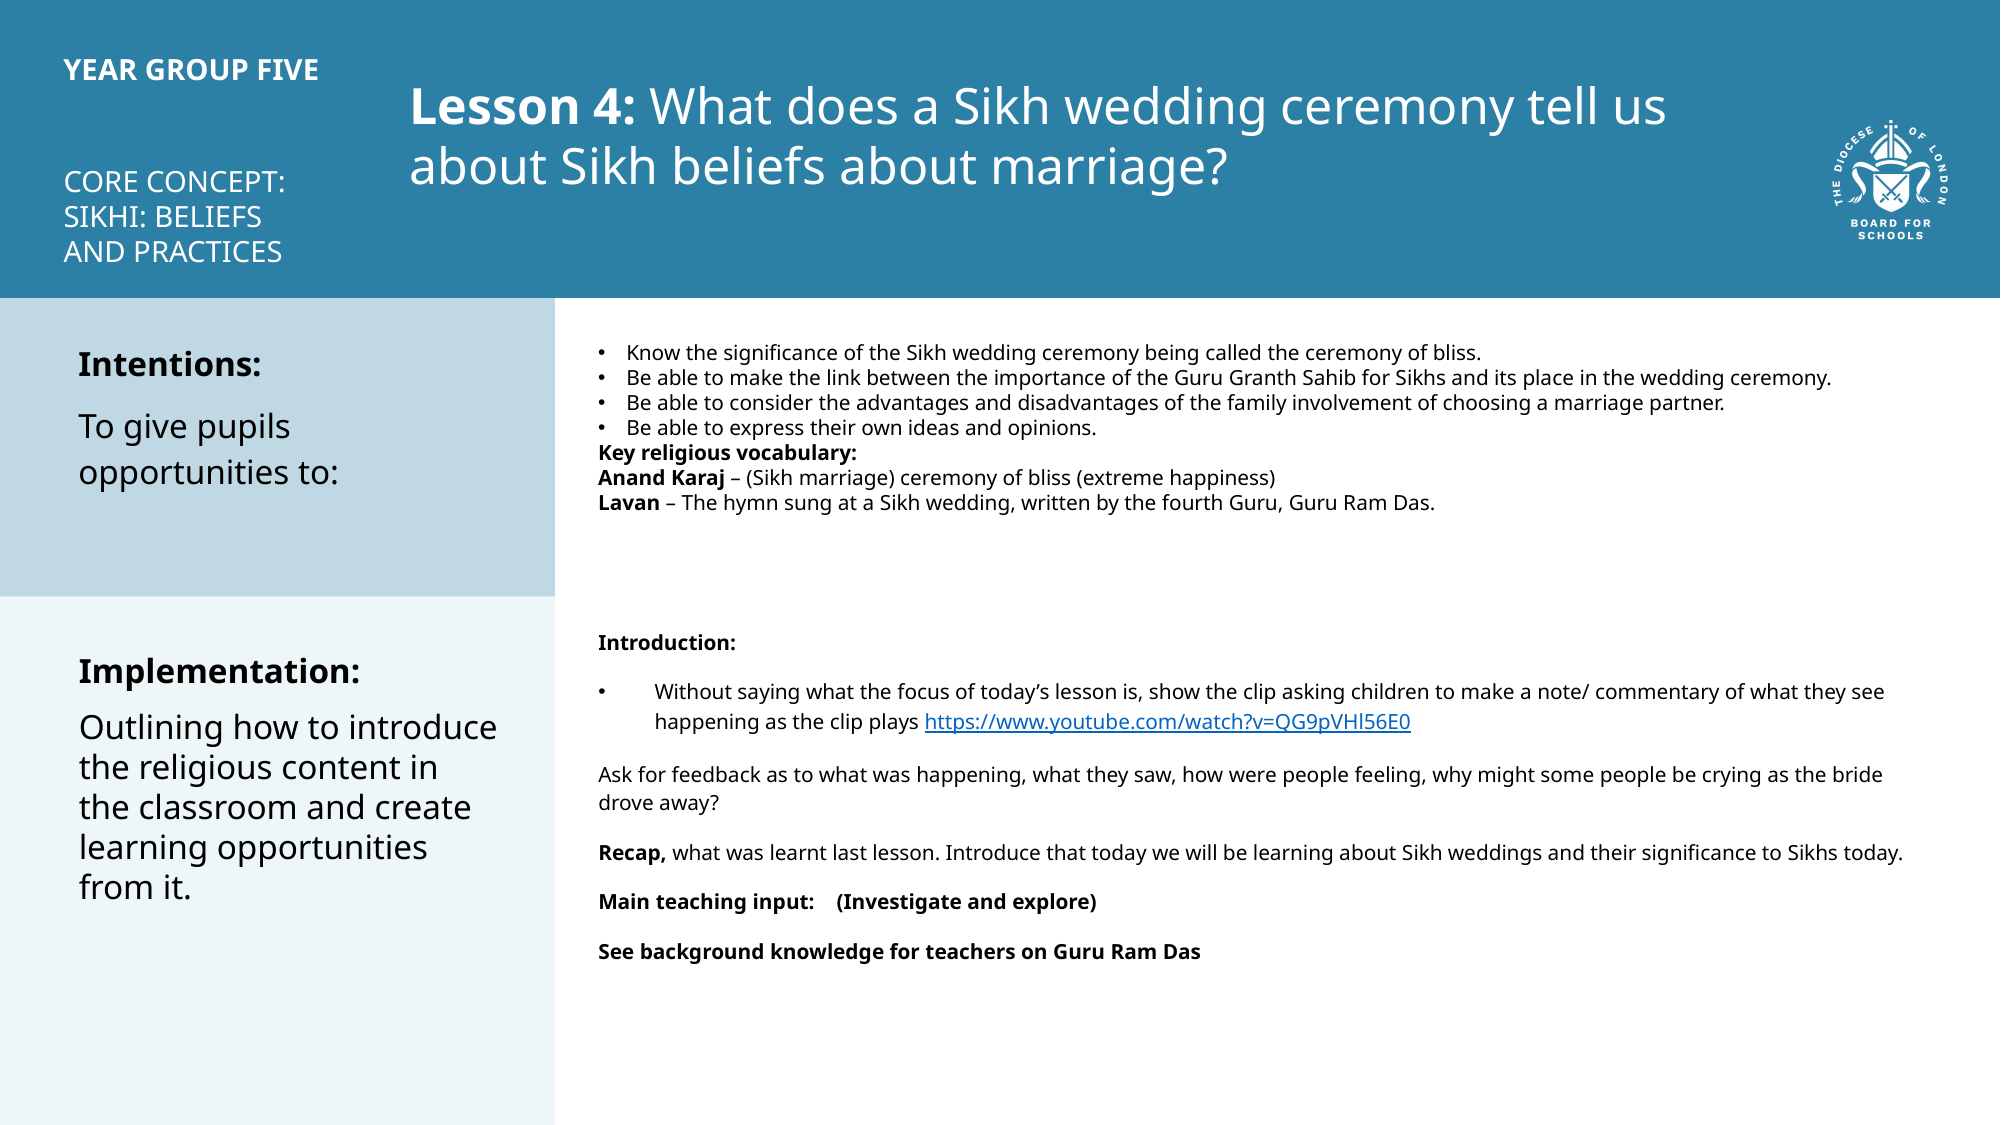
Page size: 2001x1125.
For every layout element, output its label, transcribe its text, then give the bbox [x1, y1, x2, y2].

text_box [0, 0, 2000, 299]
text_box [0, 299, 556, 596]
text_box [0, 596, 556, 1125]
text_box Intentions: To give pupils opportunities to: [63, 332, 460, 565]
text_box Introduction: Without saying what the focus of today’s lesson is, show the clip asking children to make a note/ commentary of what they see happening as the clip plays https://www.youtube.com/watch?v=QG9pVHl56E0 Ask for feedback as to what was happening, what they saw, how were people feeling, why might some people be crying as the bride drove away? Recap, what was learnt last lesson. Introduce that today we will be learning about Sikh weddings and their significance to Sikhs today. Main teaching input: (Investigate and explore) See background knowledge for teachers on Guru Ram Das [583, 618, 1952, 971]
text_box Implementation: Outlining how to introduce the religious content in the classroom and create learning opportunities from it. [63, 639, 514, 914]
text_box Know the significance of the Sikh wedding ceremony being called the ceremony of bliss. Be able to make the link between the importance of the Guru Granth Sahib for Sikhs and its place in the wedding ceremony. Be able to consider the advantages and disadvantages of the family involvement of choosing a marriage partner. Be able to express their own ideas and opinions. Key religious vocabulary: Anand Karaj – (Sikh marriage) ceremony of bliss (extreme happiness) Lavan – The hymn sung at a Sikh wedding, written by the fourth Guru, Guru Ram Das. [583, 332, 1877, 523]
text_box Lesson 4: What does a Sikh wedding ceremony tell us about Sikh beliefs about marriage? [395, 66, 1714, 202]
text_box CORE CONCEPT: SIKHI: BELIEFS AND PRACTICES [48, 155, 461, 276]
picture [1828, 118, 1952, 242]
text_box YEAR GROUP FIVE [48, 43, 461, 94]
